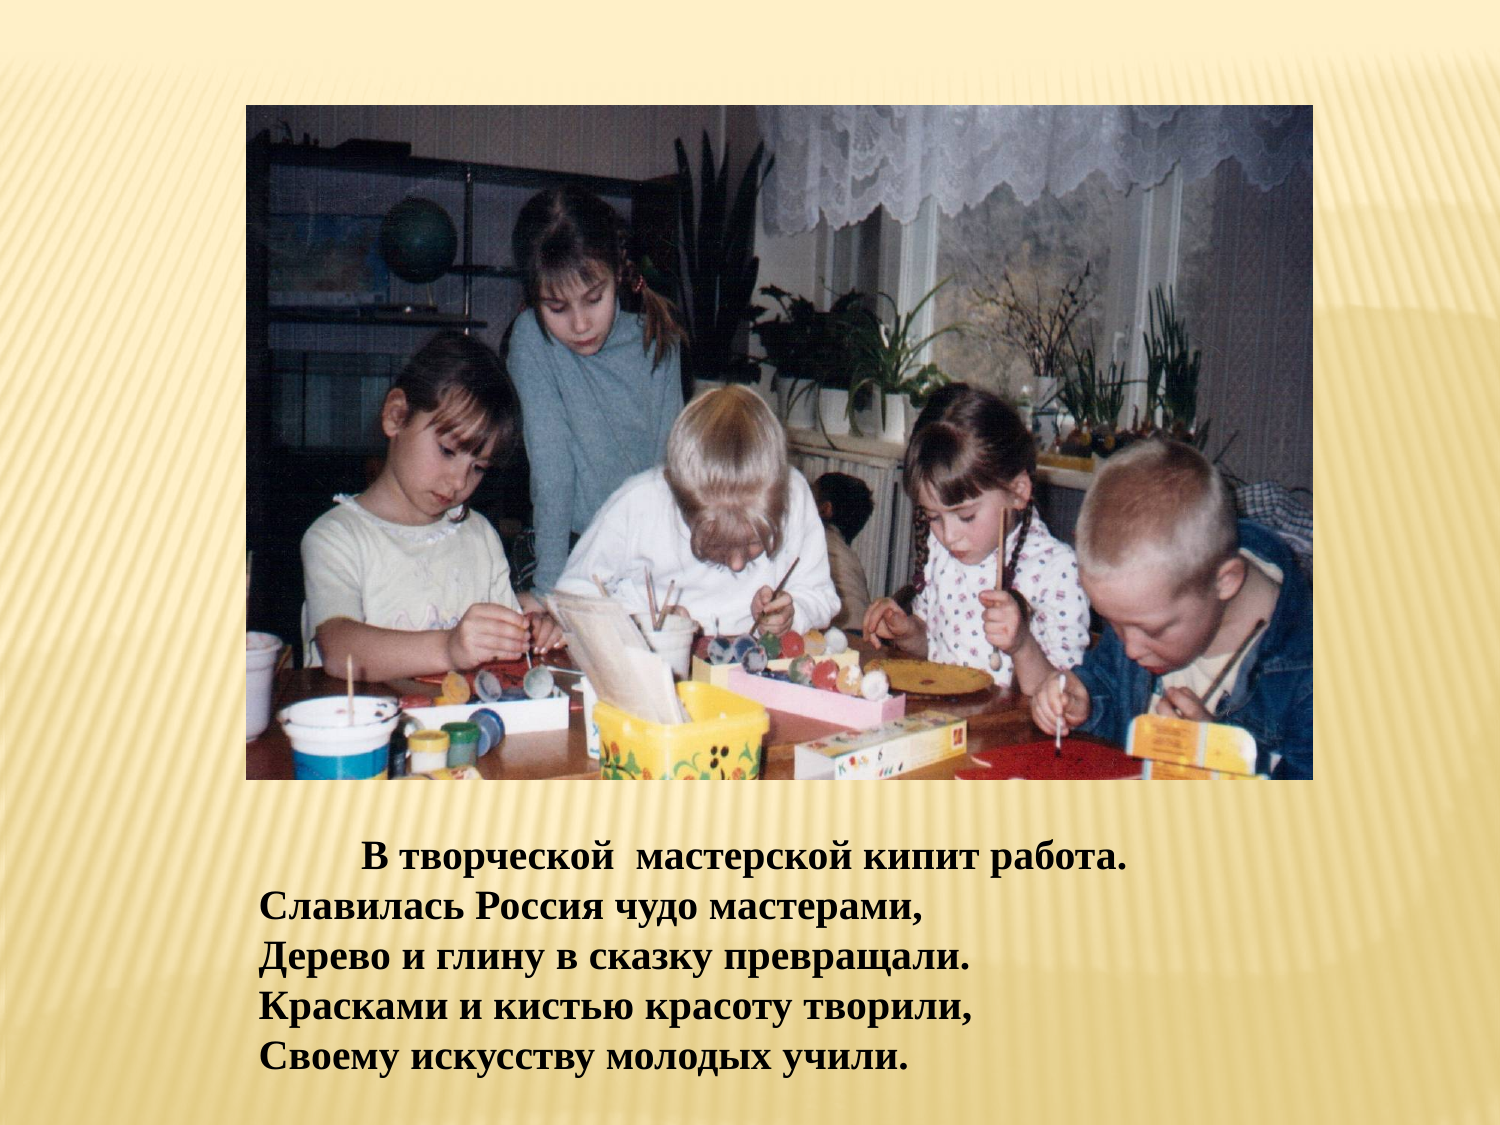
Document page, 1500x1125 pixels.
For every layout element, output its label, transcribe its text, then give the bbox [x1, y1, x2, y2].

text_box В творческой мастерской кипит работа. Славилась Россия чудо мастерами, Дерево и глину в сказку превращали. Красками и кистью красоту творили, Своему искусству молодых учили. [93, 820, 1395, 1086]
picture [245, 105, 1313, 781]
